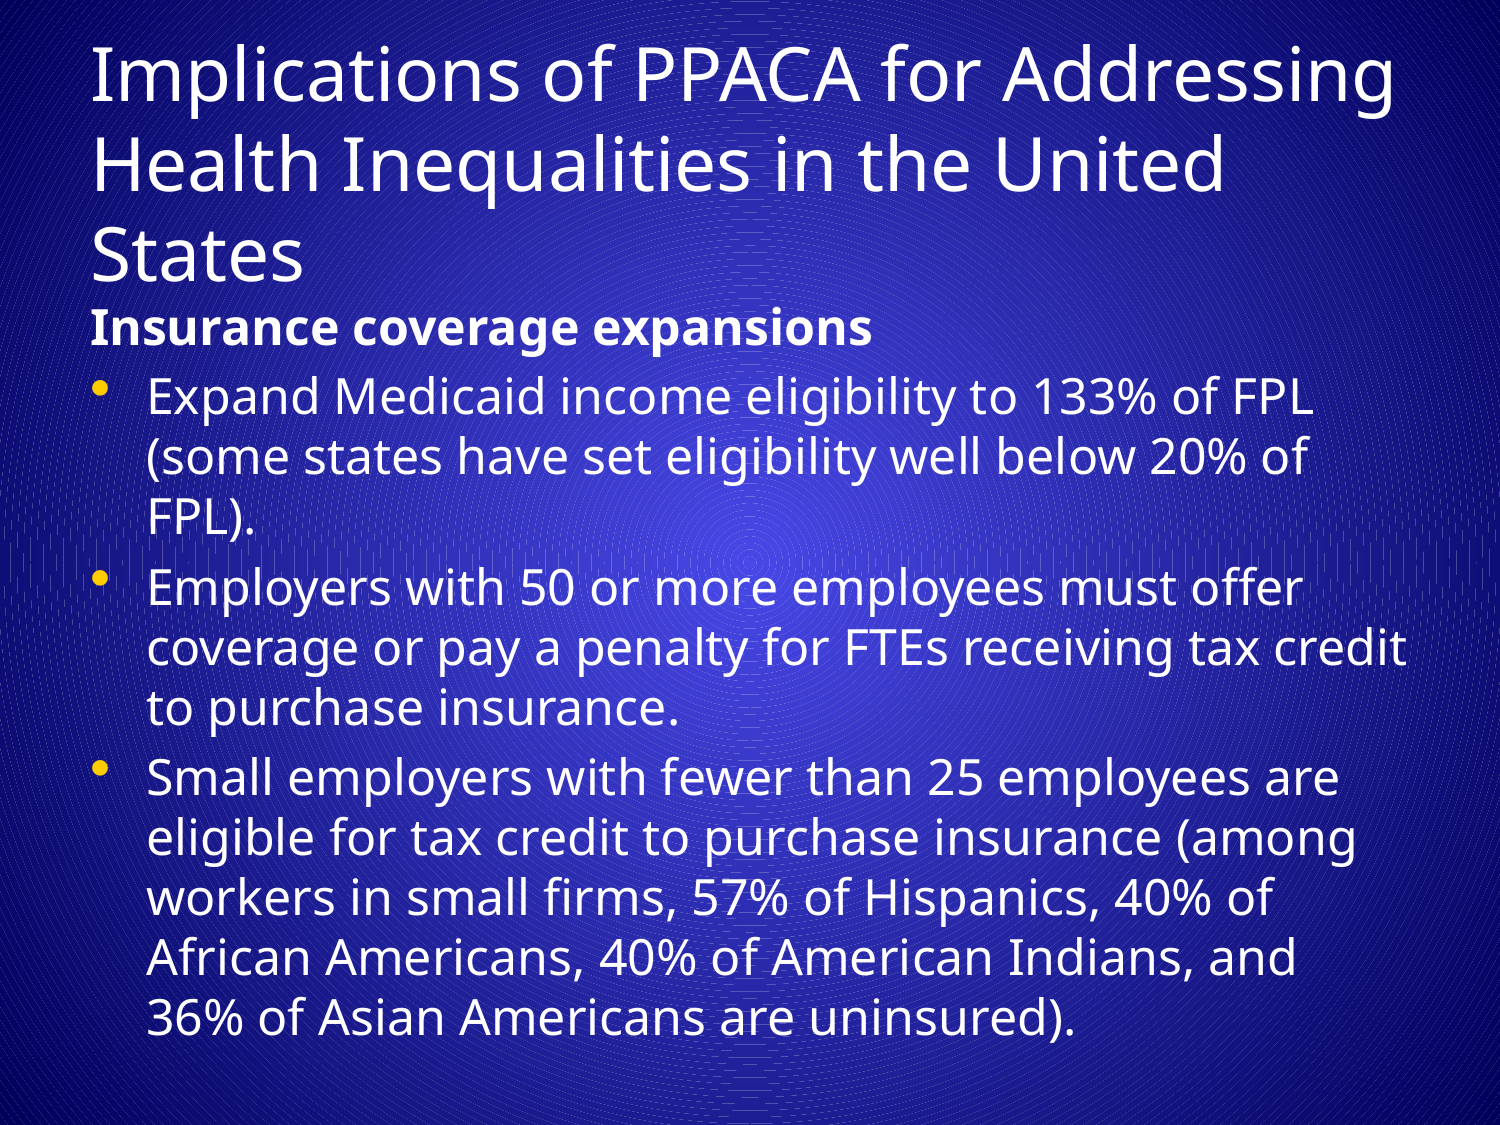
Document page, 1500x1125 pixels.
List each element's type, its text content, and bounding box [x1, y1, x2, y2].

list Insurance coverage expansions Expand Medicaid income eligibility to 133% of FPL (some states have set eligibility well below 20% of FPL). Employers with 50 or more employees must offer coverage or pay a penalty for FTEs receiving tax credit to purchase insurance. Small employers with fewer than 25 employees are eligible for tax credit to purchase insurance (among workers in small firms, 57% of Hispanics, 40% of African Americans, 40% of American Indians, and 36% of Asian Americans are uninsured). [74, 287, 1426, 988]
title Implications of PPACA for Addressing Health Inequalities in the United States [74, 47, 1426, 276]
